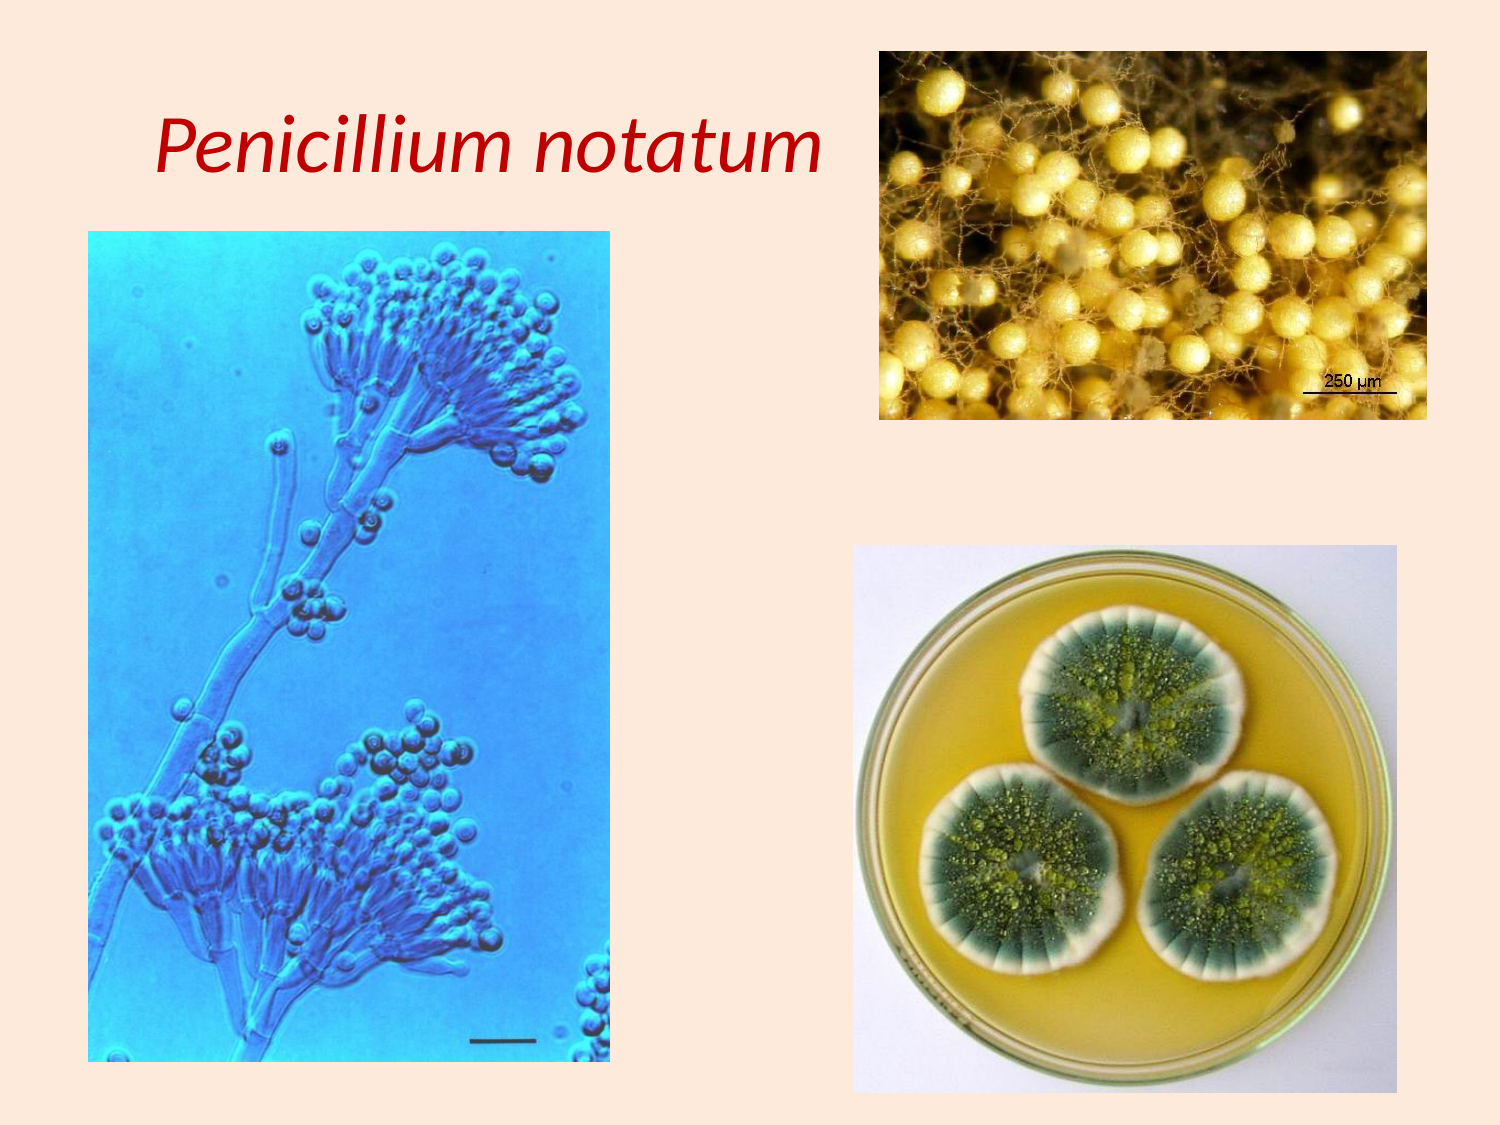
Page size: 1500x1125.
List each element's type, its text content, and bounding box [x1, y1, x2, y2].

picture [852, 545, 1397, 1093]
title Penicillium notatum [75, 45, 904, 233]
picture [88, 231, 610, 1063]
picture [879, 50, 1427, 420]
